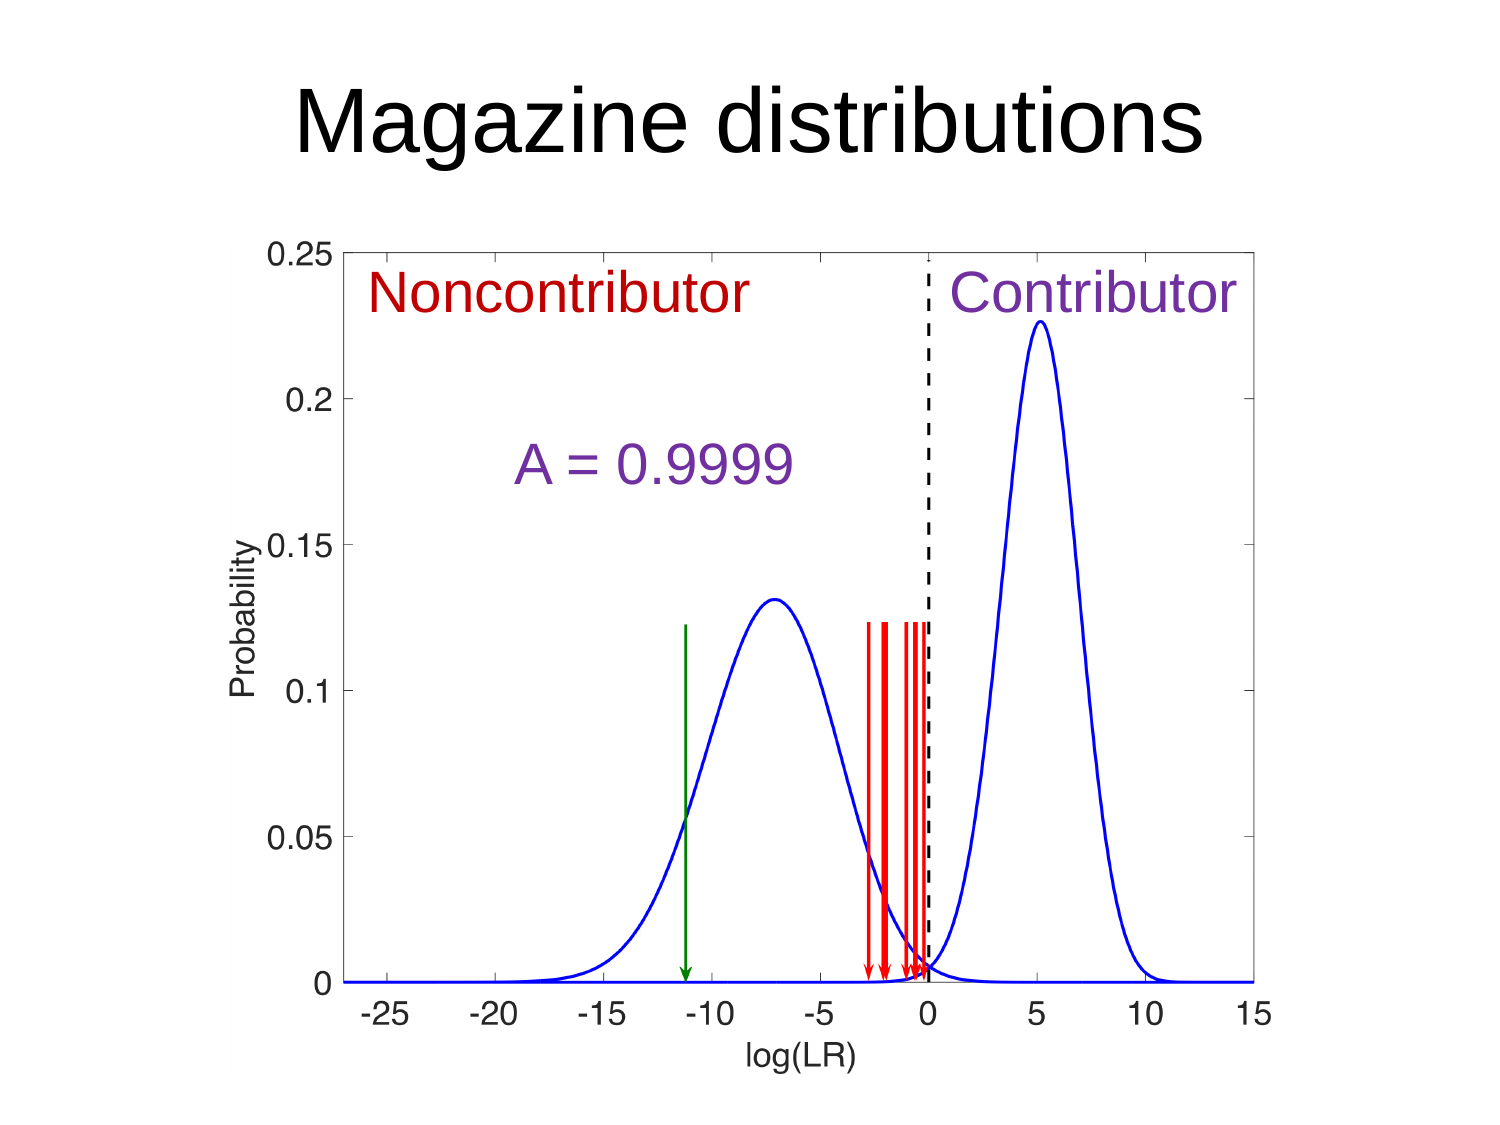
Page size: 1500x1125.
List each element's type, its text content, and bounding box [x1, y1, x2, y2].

picture [229, 241, 1271, 1075]
text_box Magazine distributions [0, 22, 1500, 210]
